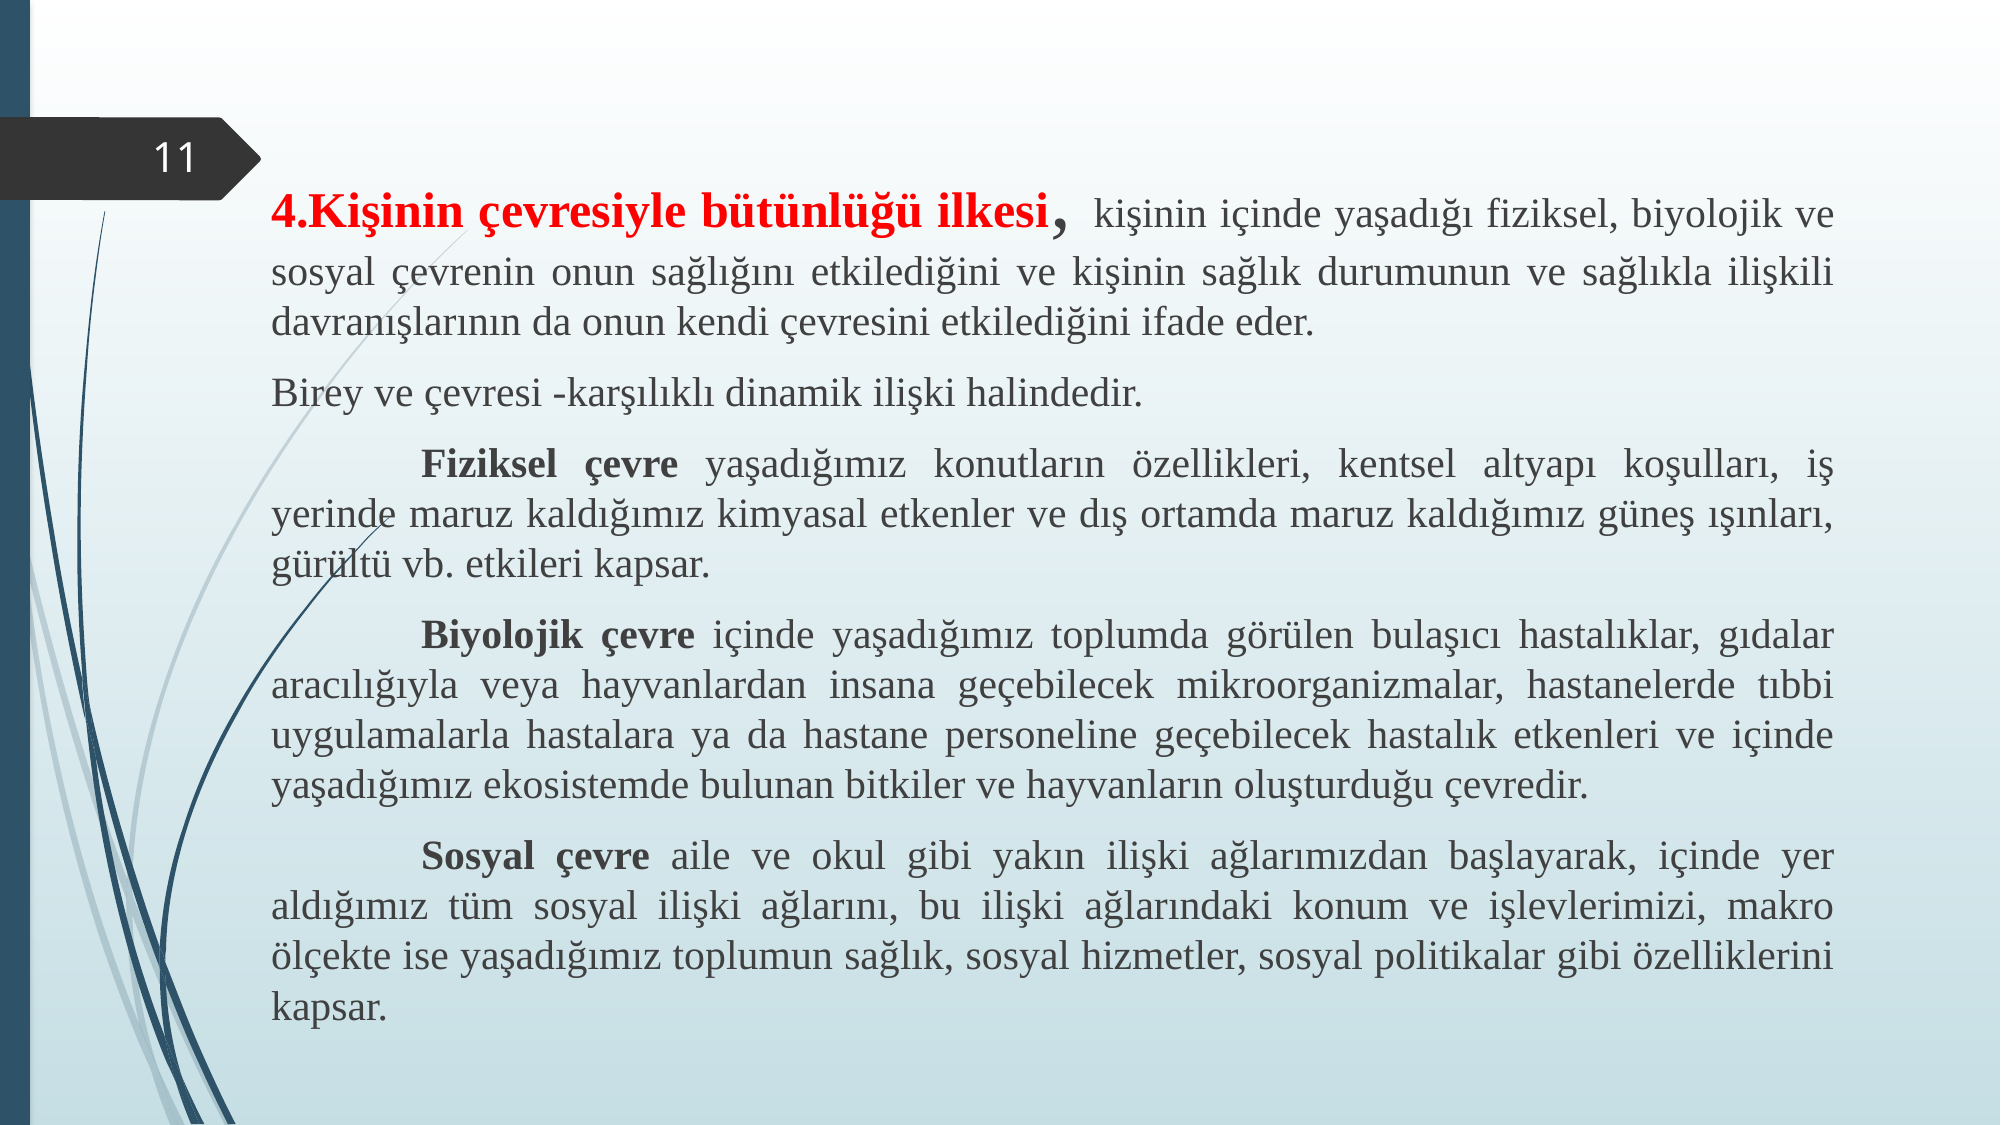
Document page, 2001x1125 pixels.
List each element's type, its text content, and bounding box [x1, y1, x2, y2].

list 4.Kişinin çevresiyle bütünlüğü ilkesi, kişinin içinde yaşadığı fiziksel, biyolojik ve sosyal çevrenin onun sağlığını etkilediğini ve kişinin sağlık durumunun ve sağlıkla ilişkili davranışlarının da onun kendi çevresini etkilediğini ifade eder. Birey ve çevresi -karşılıklı dinamik ilişki halindedir. Fiziksel çevre yaşadığımız konutların özellikleri, kentsel altyapı koşulları, iş yerinde maruz kaldığımız kimyasal etkenler ve dış ortamda maruz kaldığımız güneş ışınları, gürültü vb. etkileri kapsar. Biyolojik çevre içinde yaşadığımız toplumda görülen bulaşıcı hastalıklar, gıdalar aracılığıyla veya hayvanlardan insana geçebilecek mikroorganizmalar, hastanelerde tıbbi uygulamalarla hastalara ya da hastane personeline geçebilecek hastalık etkenleri ve içinde yaşadığımız ekosistemde bulunan bitkiler ve hayvanların oluşturduğu çevredir. Sosyal çevre aile ve okul gibi yakın ilişki ağlarımızdan başlayarak, içinde yer aldığımız tüm sosyal ilişki ağlarını, bu ilişki ağlarındaki konum ve işlevlerimizi, makro ölçekte ise yaşadığımız toplumun sağlık, sosyal hizmetler, sosyal politikalar gibi özelliklerini kapsar. [255, 113, 1851, 1059]
slide_number 11 [87, 129, 216, 190]
